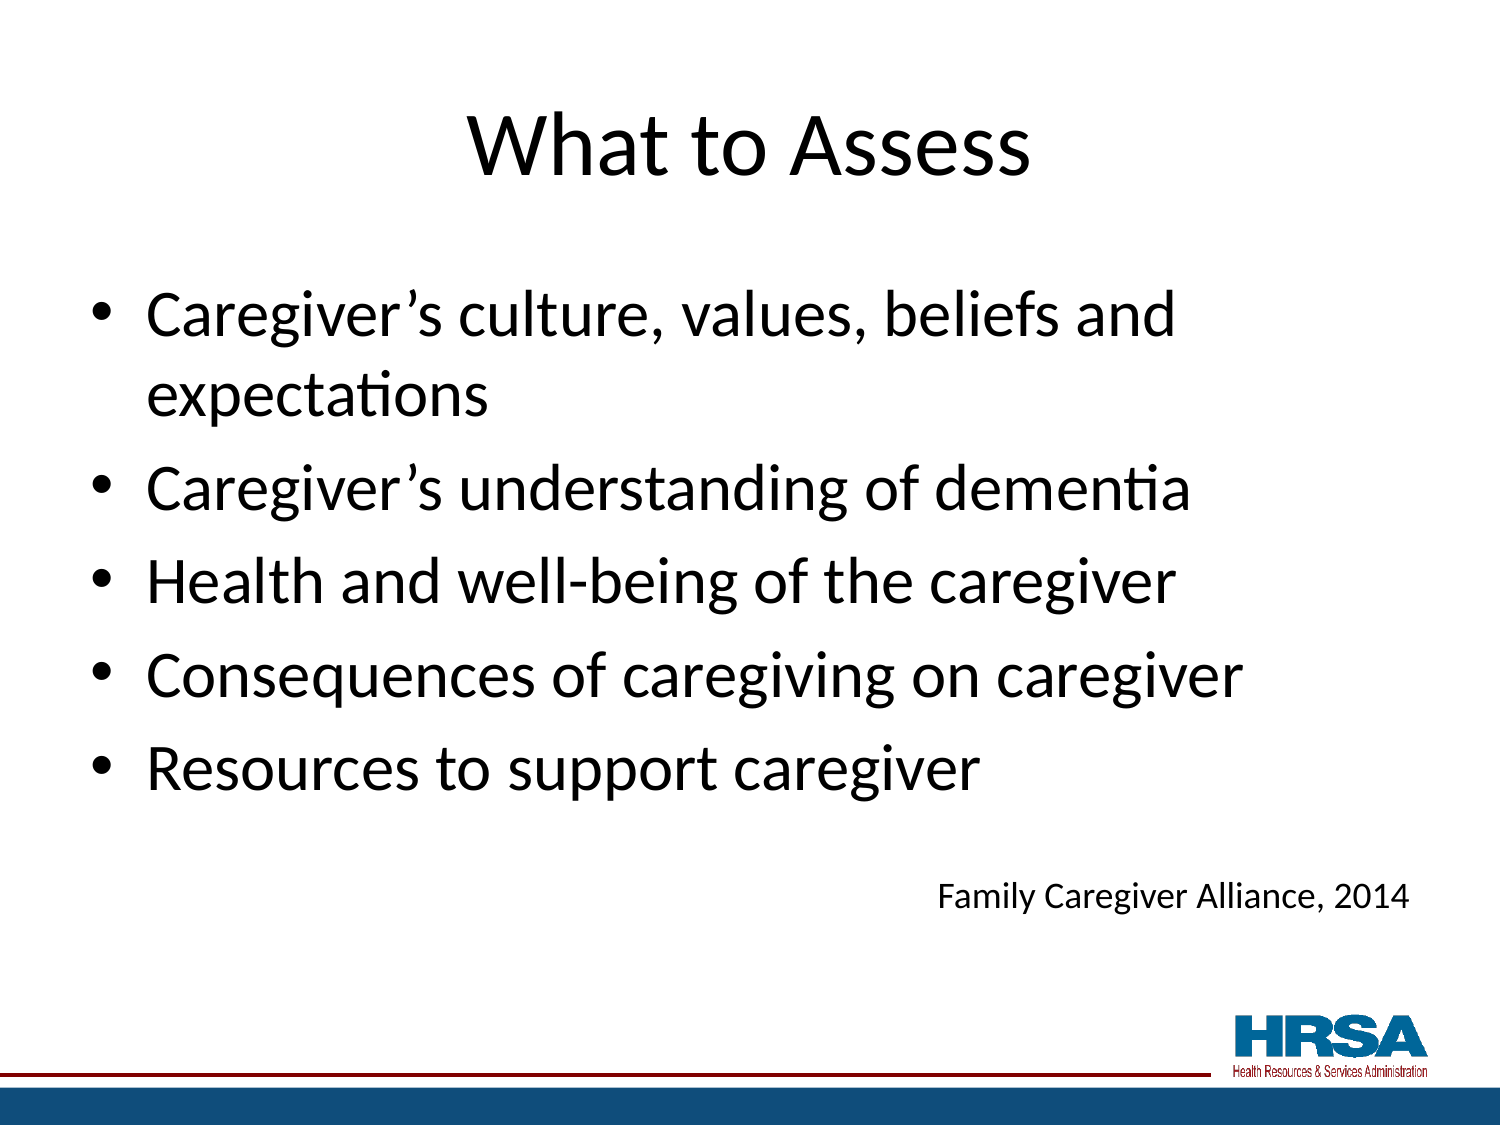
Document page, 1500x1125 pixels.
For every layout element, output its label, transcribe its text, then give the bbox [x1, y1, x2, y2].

picture [1210, 1002, 1450, 1083]
list Caregiver’s culture, values, beliefs and expectations Caregiver’s understanding of dementia Health and well-being of the caregiver Consequences of caregiving on caregiver Resources to support caregiver Family Caregiver Alliance, 2014 [75, 262, 1425, 1005]
title What to Assess [75, 45, 1425, 233]
